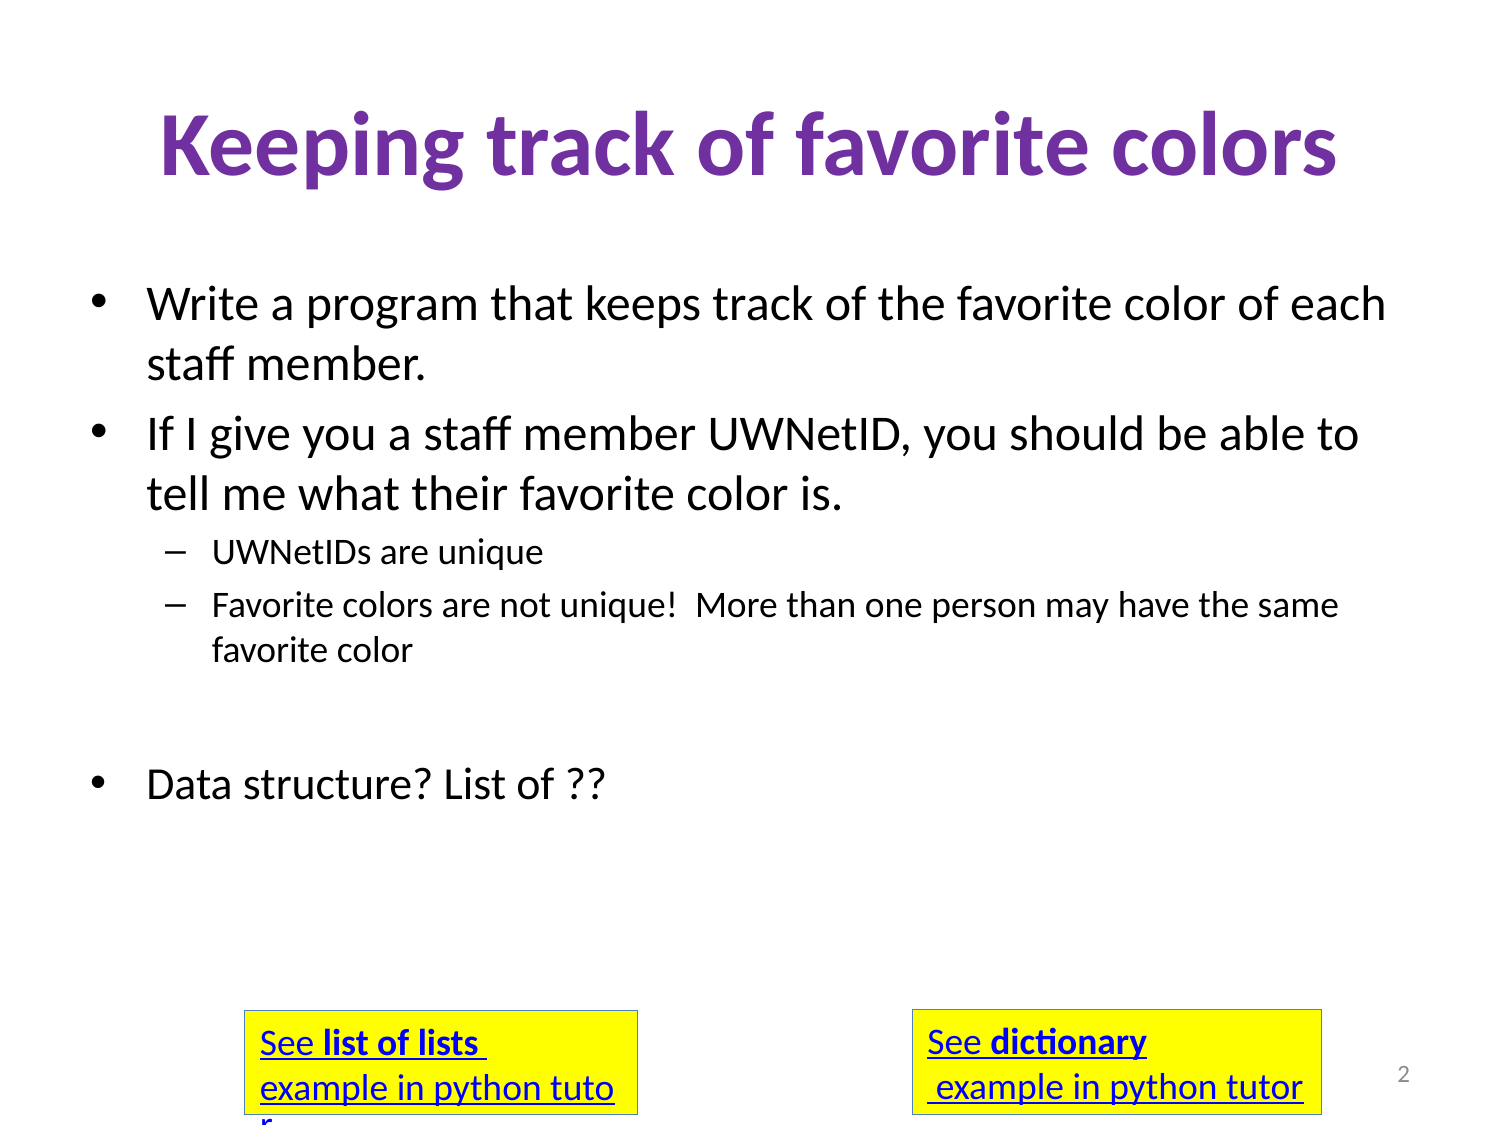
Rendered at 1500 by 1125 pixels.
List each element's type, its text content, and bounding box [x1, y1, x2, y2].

text_box See dictionary example in python tutor [912, 1009, 1322, 1115]
list Write a program that keeps track of the favorite color of each staff member. If I give you a staff member UWNetID, you should be able to tell me what their favorite color is. UWNetIDs are unique Favorite colors are not unique! More than one person may have the same favorite color Data structure? List of ?? [75, 262, 1425, 1086]
slide_number 2 [1322, 1042, 1425, 1103]
title Keeping track of favorite colors [75, 45, 1425, 233]
text_box See list of lists example in python tutor [244, 1010, 638, 1115]
